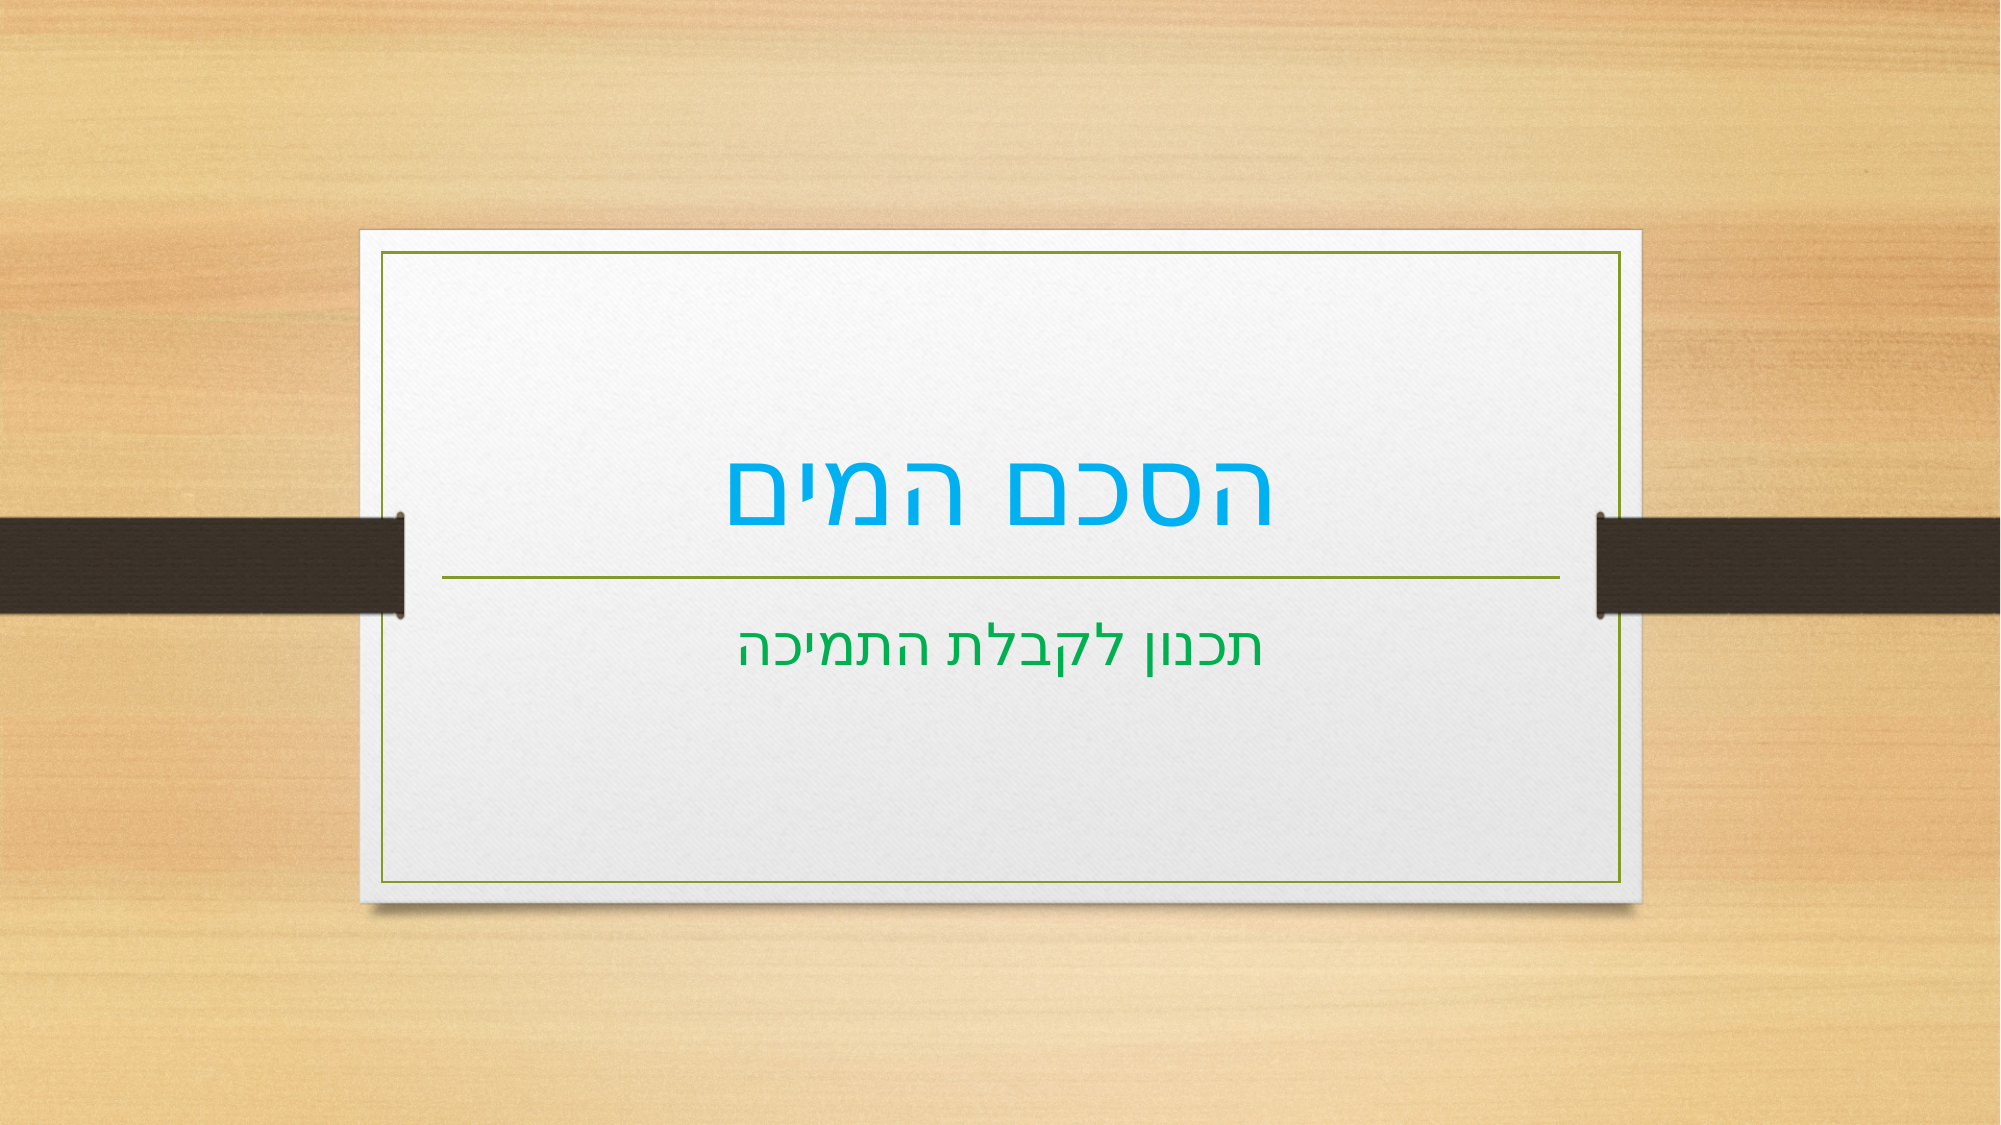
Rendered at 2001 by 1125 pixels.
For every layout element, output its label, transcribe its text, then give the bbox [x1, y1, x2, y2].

title הסכם המים [441, 306, 1560, 556]
subtitle תכנון לקבלת התמיכה [441, 600, 1560, 817]
picture [0, 0, 2001, 1125]
